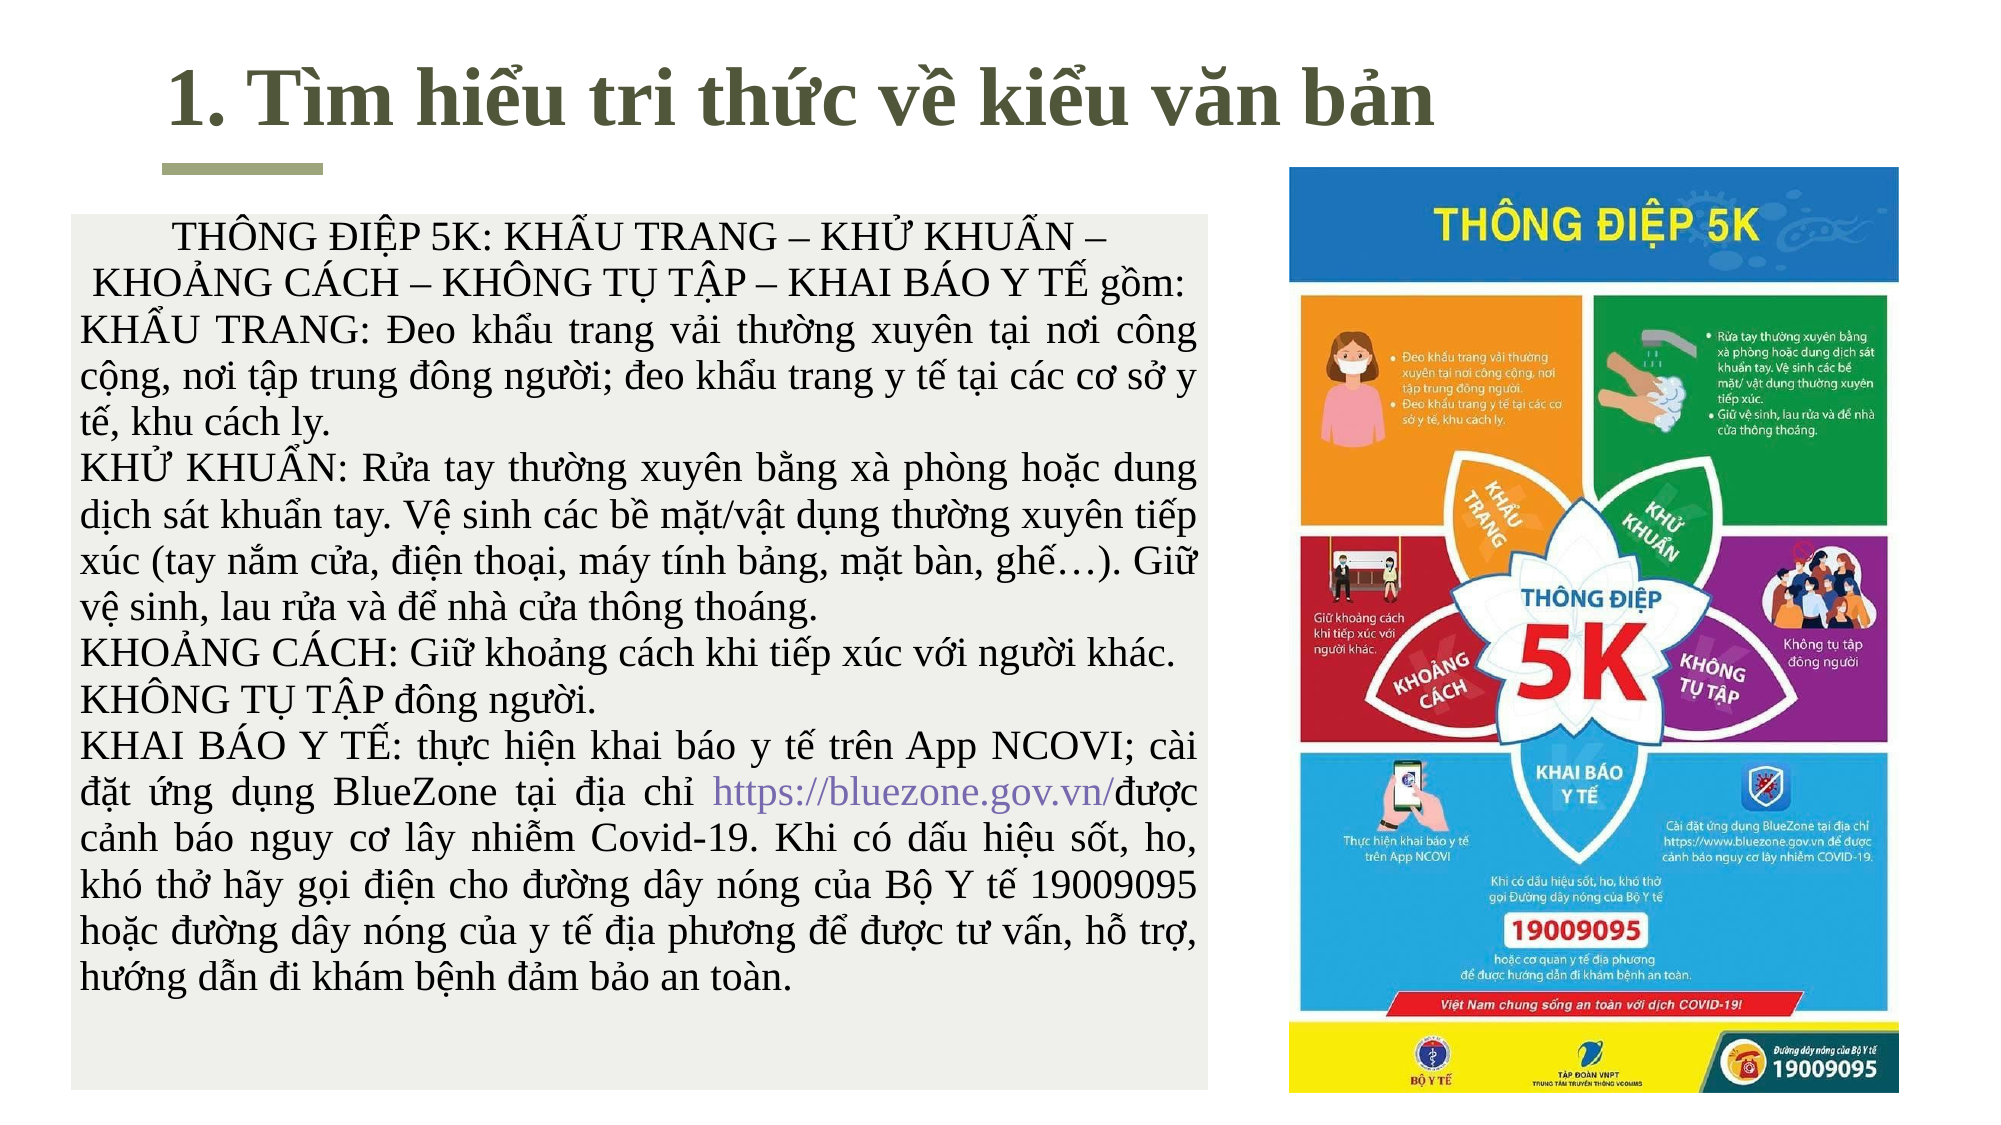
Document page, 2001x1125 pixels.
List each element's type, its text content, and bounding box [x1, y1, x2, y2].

picture [1289, 167, 1899, 1093]
table_header THÔNG ĐIỆP 5K: KHẨU TRANG – KHỬ KHUẨN – KHOẢNG CÁCH – KHÔNG TỤ TẬP – KHAI BÁO Y TẾ gồm: KHẨU TRANG: Đeo khẩu trang vải thường xuyên tại nơi công cộng, nơi tập trung đông người; đeo khẩu trang y tế tại các cơ sở y tế, khu cách ly. KHỬ KHUẨN: Rửa tay thường xuyên bằng xà phòng hoặc dung dịch sát khuẩn tay. Vệ sinh các bề mặt/vật dụng thường xuyên tiếp xúc (tay nắm cửa, điện thoại, máy tính bảng, mặt bàn, ghế…). Giữ vệ sinh, lau rửa và để nhà cửa thông thoáng. KHOẢNG CÁCH: Giữ khoảng cách khi tiếp xúc với người khác. KHÔNG TỤ TẬP đông người. KHAI BÁO Y TẾ: thực hiện khai báo y tế trên App NCOVI; cài đặt ứng dụng BlueZone tại địa chỉ https://bluezone.gov.vn/được cảnh báo nguy cơ lây nhiễm Covid-19. Khi có dấu hiệu sốt, ho, khó thở hãy gọi điện cho đường dây nóng của Bộ Y tế 19009095 hoặc đường dây nóng của y tế địa phương để được tư vấn, hỗ trợ, hướng dẫn đi khám bệnh đảm bảo an toàn. [71, 214, 1208, 1090]
title 1. Tìm hiểu tri thức về kiểu văn bản [150, 34, 1850, 168]
